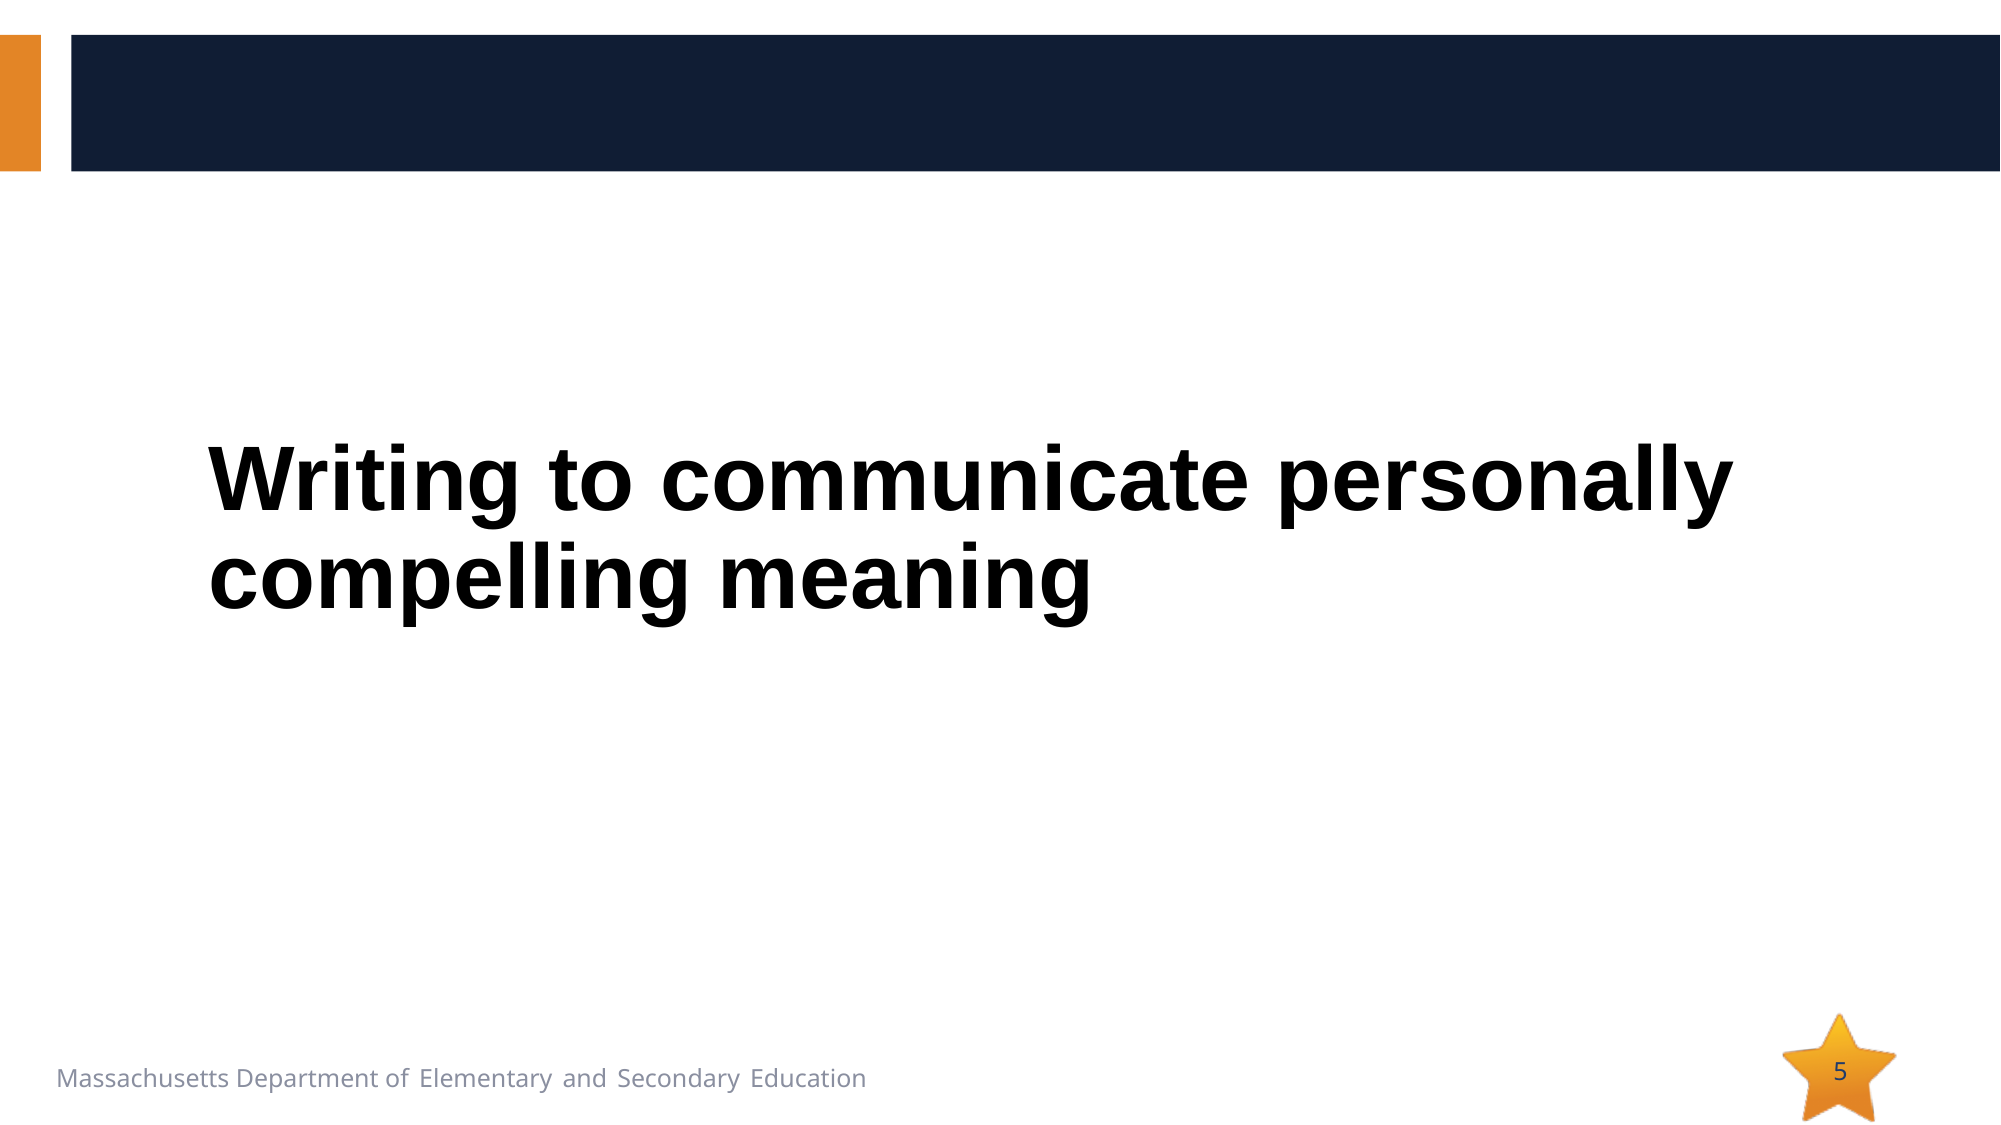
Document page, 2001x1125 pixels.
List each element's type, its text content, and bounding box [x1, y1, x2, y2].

picture [1775, 1031, 1909, 1125]
title Writing to communicate personally compelling meaning [193, 511, 1919, 616]
list [0, 201, 2000, 1031]
slide_number 5 [1412, 1042, 1863, 1103]
